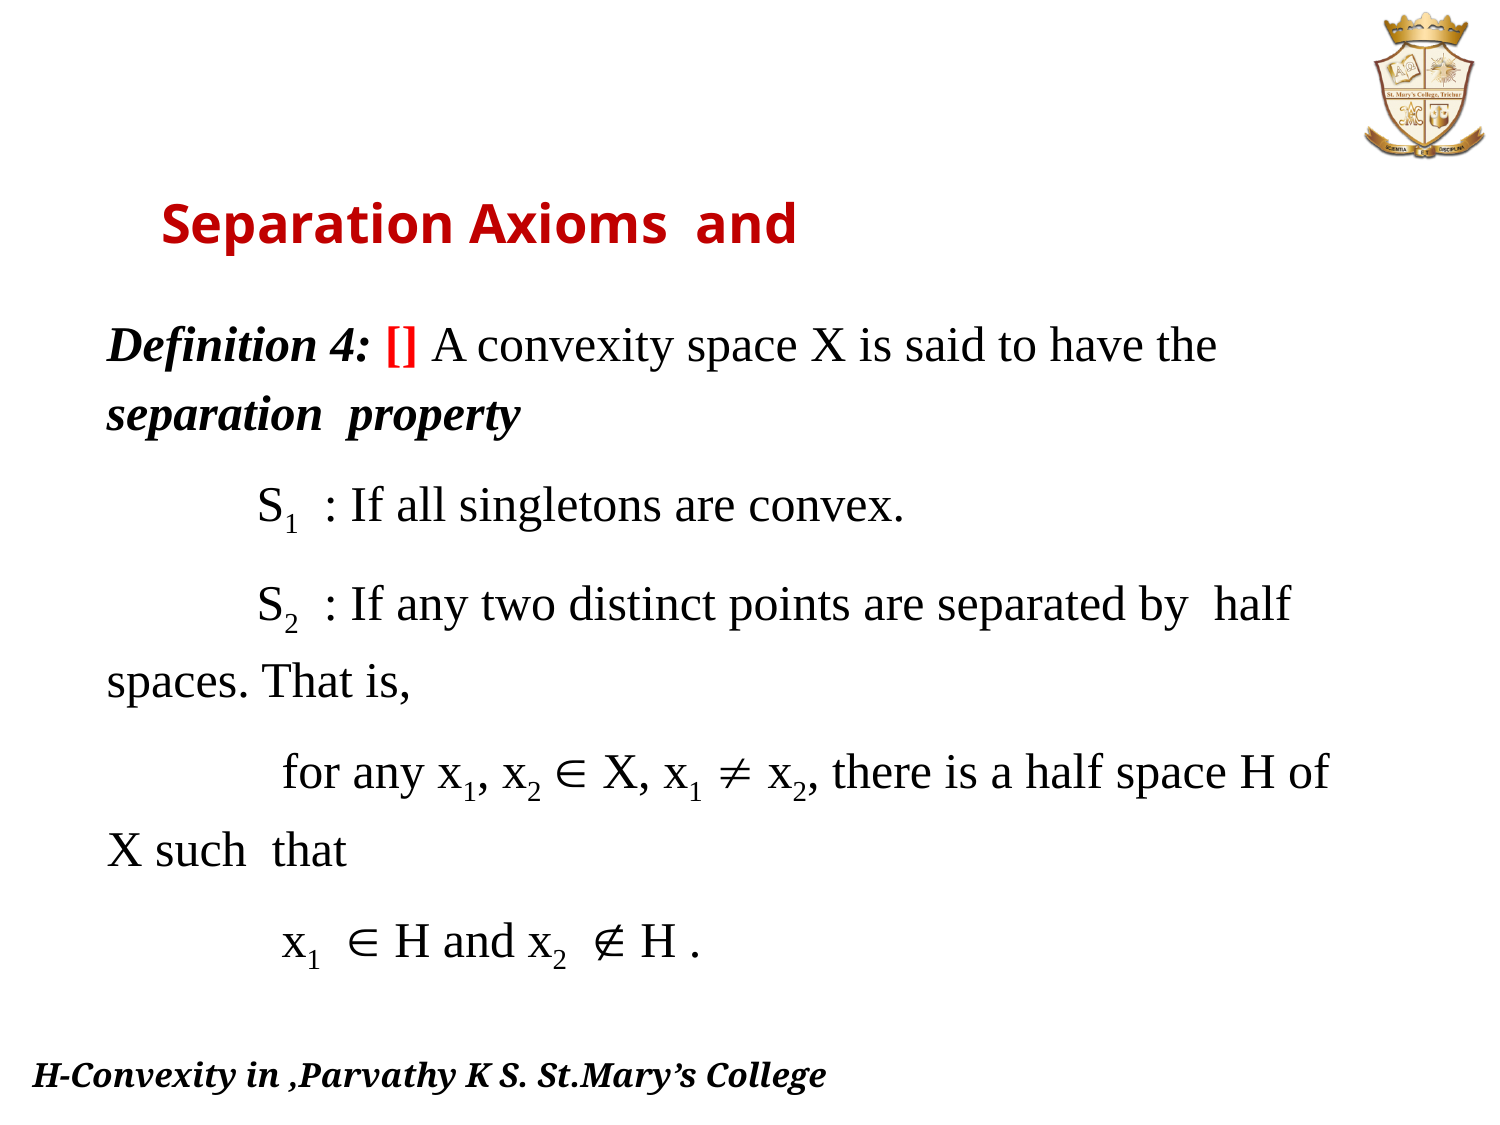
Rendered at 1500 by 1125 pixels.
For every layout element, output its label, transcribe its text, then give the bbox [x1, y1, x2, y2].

text_box Definition 4: [] A convexity space X is said to have the separation property S1 : If all singletons are convex. S2 : If any two distinct points are separated by half spaces. That is, for any x1, x2  X, x1  x2, there is a half space H of X such that x1  H and x2  H . [91, 294, 1362, 983]
text_box [51, 288, 1402, 386]
picture [1342, 0, 1500, 183]
